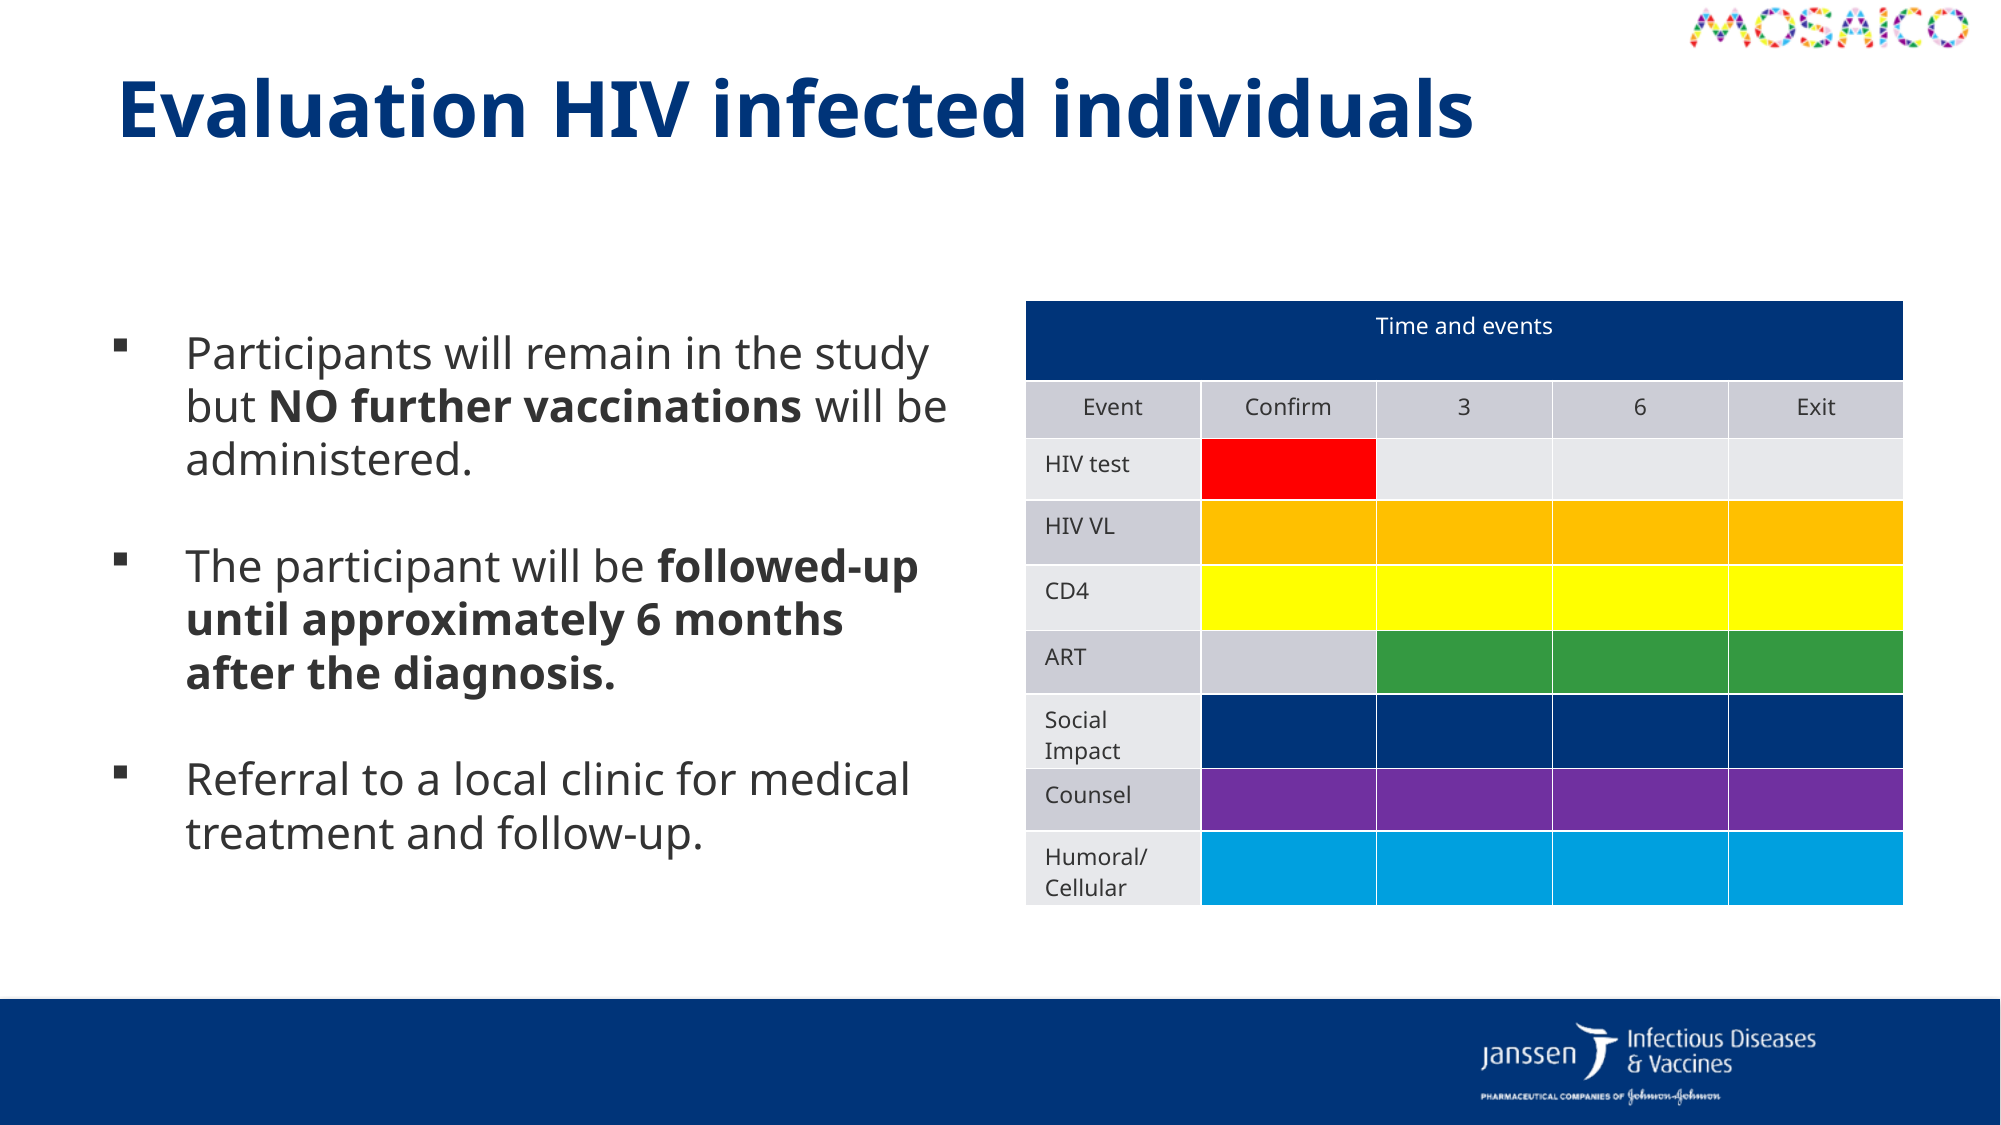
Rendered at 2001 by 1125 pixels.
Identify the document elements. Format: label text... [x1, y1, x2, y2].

table_cell Counsel [1026, 769, 1200, 830]
table_cell [1729, 566, 1903, 630]
table_cell CD4 [1026, 566, 1200, 630]
table_cell [1729, 695, 1903, 768]
table_cell [1202, 631, 1376, 693]
table_cell [1377, 631, 1552, 693]
table_cell [1553, 439, 1728, 499]
table_cell [1377, 695, 1552, 768]
table_cell HIV test [1026, 439, 1200, 499]
table_cell [1553, 566, 1728, 630]
table_cell [1553, 769, 1728, 830]
table_cell [1377, 769, 1552, 830]
table_cell [1553, 695, 1728, 768]
table_cell [1553, 631, 1728, 693]
table_cell [1553, 832, 1728, 905]
table_cell [1729, 501, 1903, 564]
table_cell [1729, 439, 1903, 499]
title Evaluation HIV infected individuals [101, 24, 1905, 188]
table_cell 6 [1553, 382, 1728, 438]
table_cell [1202, 566, 1376, 630]
table_cell [1202, 439, 1376, 499]
table_cell [1553, 501, 1728, 564]
picture [1458, 999, 1839, 1125]
table_cell [1202, 769, 1376, 830]
table_cell Exit [1729, 382, 1903, 438]
table_cell HIV VL [1026, 501, 1200, 564]
table_cell [1202, 832, 1376, 905]
table_cell [1729, 832, 1903, 905]
table_cell [1202, 501, 1376, 564]
table_cell Humoral/ Cellular [1026, 832, 1200, 905]
table_cell Confirm [1202, 382, 1376, 438]
table_cell [1377, 439, 1552, 499]
table_cell [1377, 501, 1552, 564]
table_cell ART [1026, 631, 1200, 693]
table_header Time and events [1026, 301, 1903, 380]
table_cell 3 [1377, 382, 1552, 438]
list Participants will remain in the study but NO further vaccinations will be administered. The participant will be followed‑up until approximately 6 months after the diagnosis. Referral to a local clinic for medical treatment and follow-up. [95, 265, 976, 918]
table_cell [1202, 695, 1376, 768]
table_cell [1729, 769, 1903, 830]
table_cell Social Impact [1026, 695, 1200, 768]
table_cell [1377, 566, 1552, 630]
picture [1684, 0, 1983, 53]
table_cell Event [1026, 382, 1200, 438]
table_cell [1377, 832, 1552, 905]
table_cell [1729, 631, 1903, 693]
